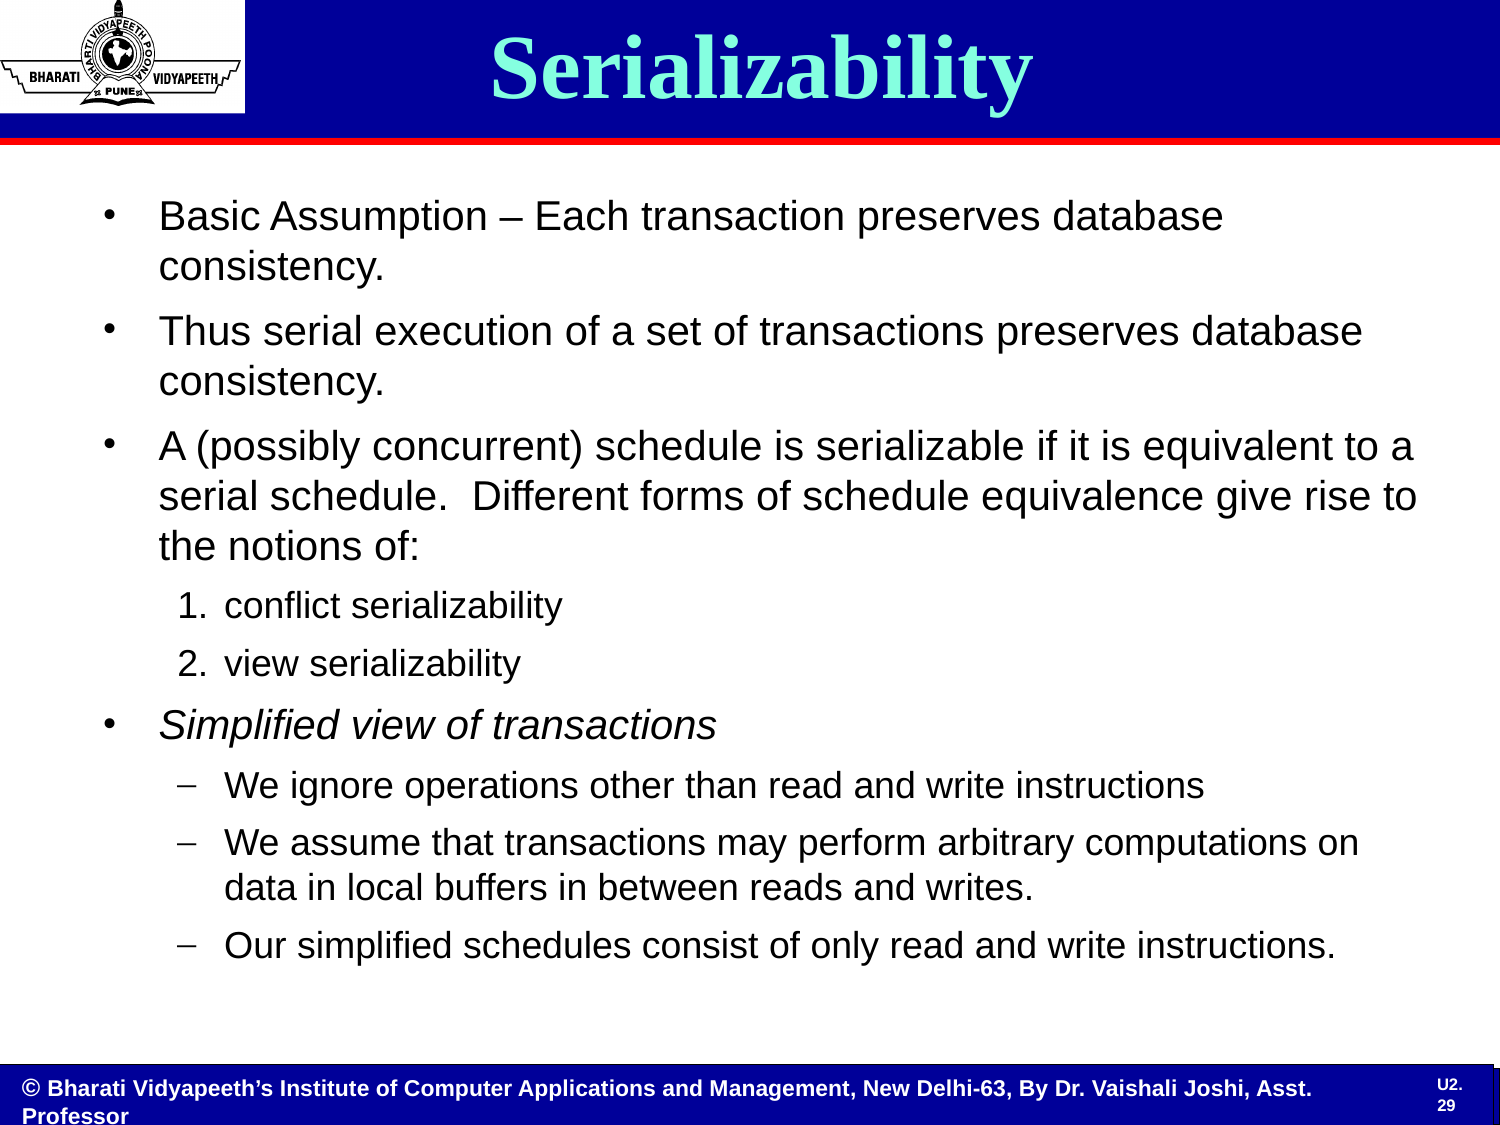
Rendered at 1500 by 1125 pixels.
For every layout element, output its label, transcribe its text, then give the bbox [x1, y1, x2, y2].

title Serializability [87, 0, 1438, 181]
picture [0, 0, 87, 106]
list Basic Assumption – Each transaction preserves database consistency. Thus serial execution of a set of transactions preserves database consistency. A (possibly concurrent) schedule is serializable if it is equivalent to a serial schedule. Different forms of schedule equivalence give rise to the notions of: 1. conflict serializability 2. view serializability Simplified view of transactions We ignore operations other than read and write instructions We assume that transactions may perform arbitrary computations on data in local buffers in between reads and writes. Our simplified schedules consist of only read and write instructions. [87, 181, 1438, 1004]
